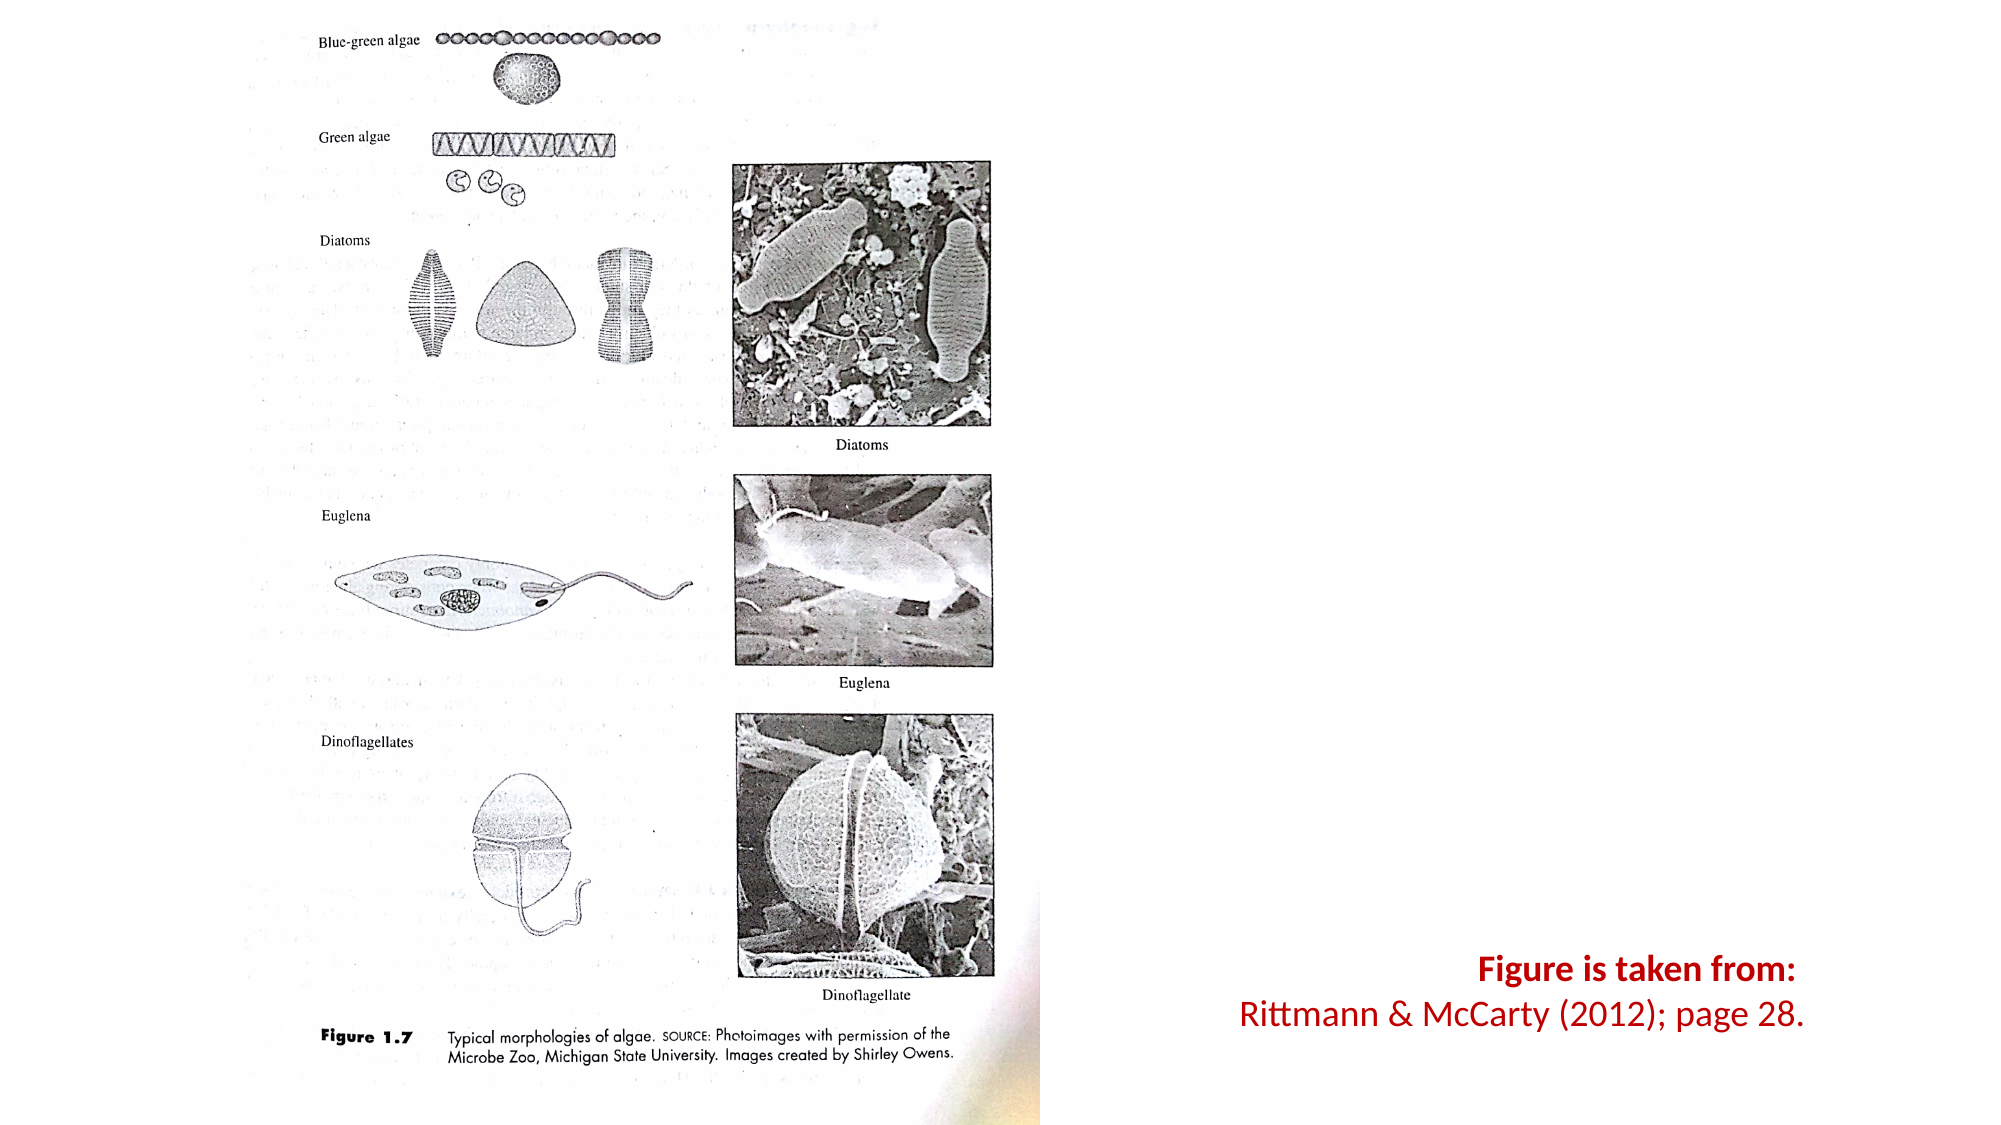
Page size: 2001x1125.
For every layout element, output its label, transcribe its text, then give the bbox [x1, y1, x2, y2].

text_box Figure is taken from: Rittmann & McCarty (2012); page 28. [1224, 936, 1821, 1041]
picture [229, 0, 1040, 1125]
